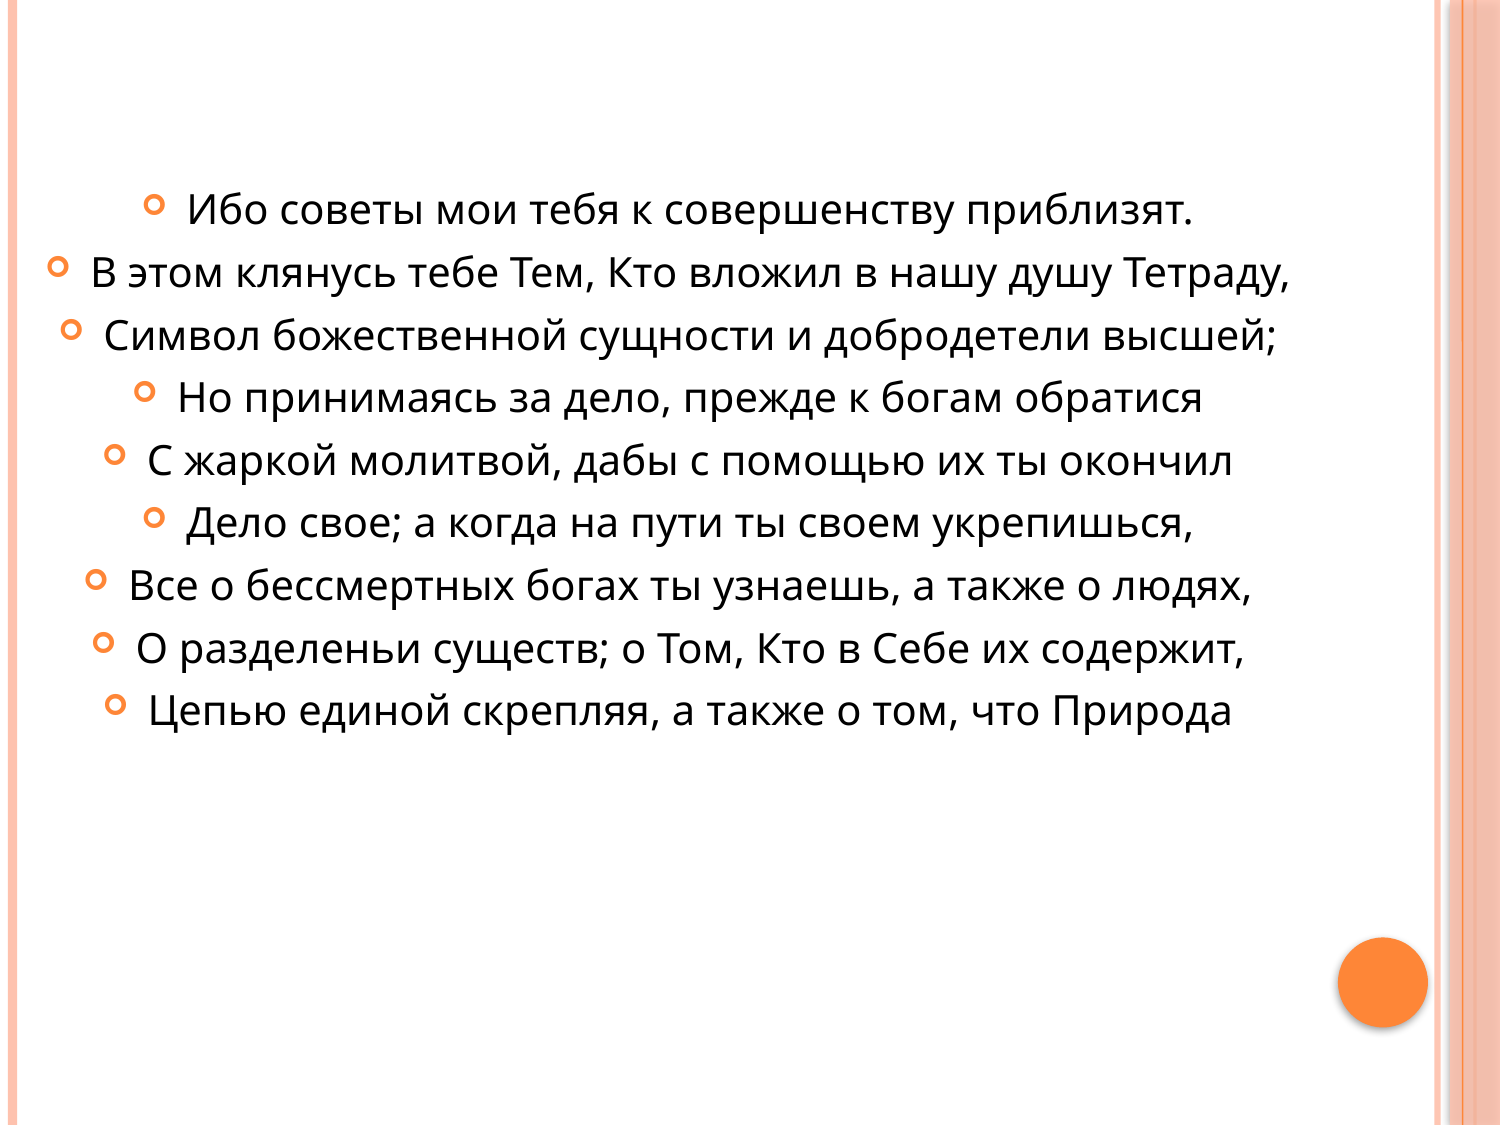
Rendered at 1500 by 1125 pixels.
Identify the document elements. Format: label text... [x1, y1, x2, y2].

list Ибо советы мои тебя к совершенству приблизят. В этом клянусь тебе Тем, Кто вложил в нашу душу Тетраду, Символ божественной сущности и добродетели высшей; Но принимаясь за дело, прежде к богам обратися С жаркой молитвой, дабы с помощью их ты окончил Дело свое; а когда на пути ты своем укрепишься, Все о бессмертных богах ты узнаешь, а также о людях, О разделеньи существ; о Том, Кто в Себе их содержит, Цепью единой скрепляя, а также о том, что Природа [0, 175, 1336, 971]
